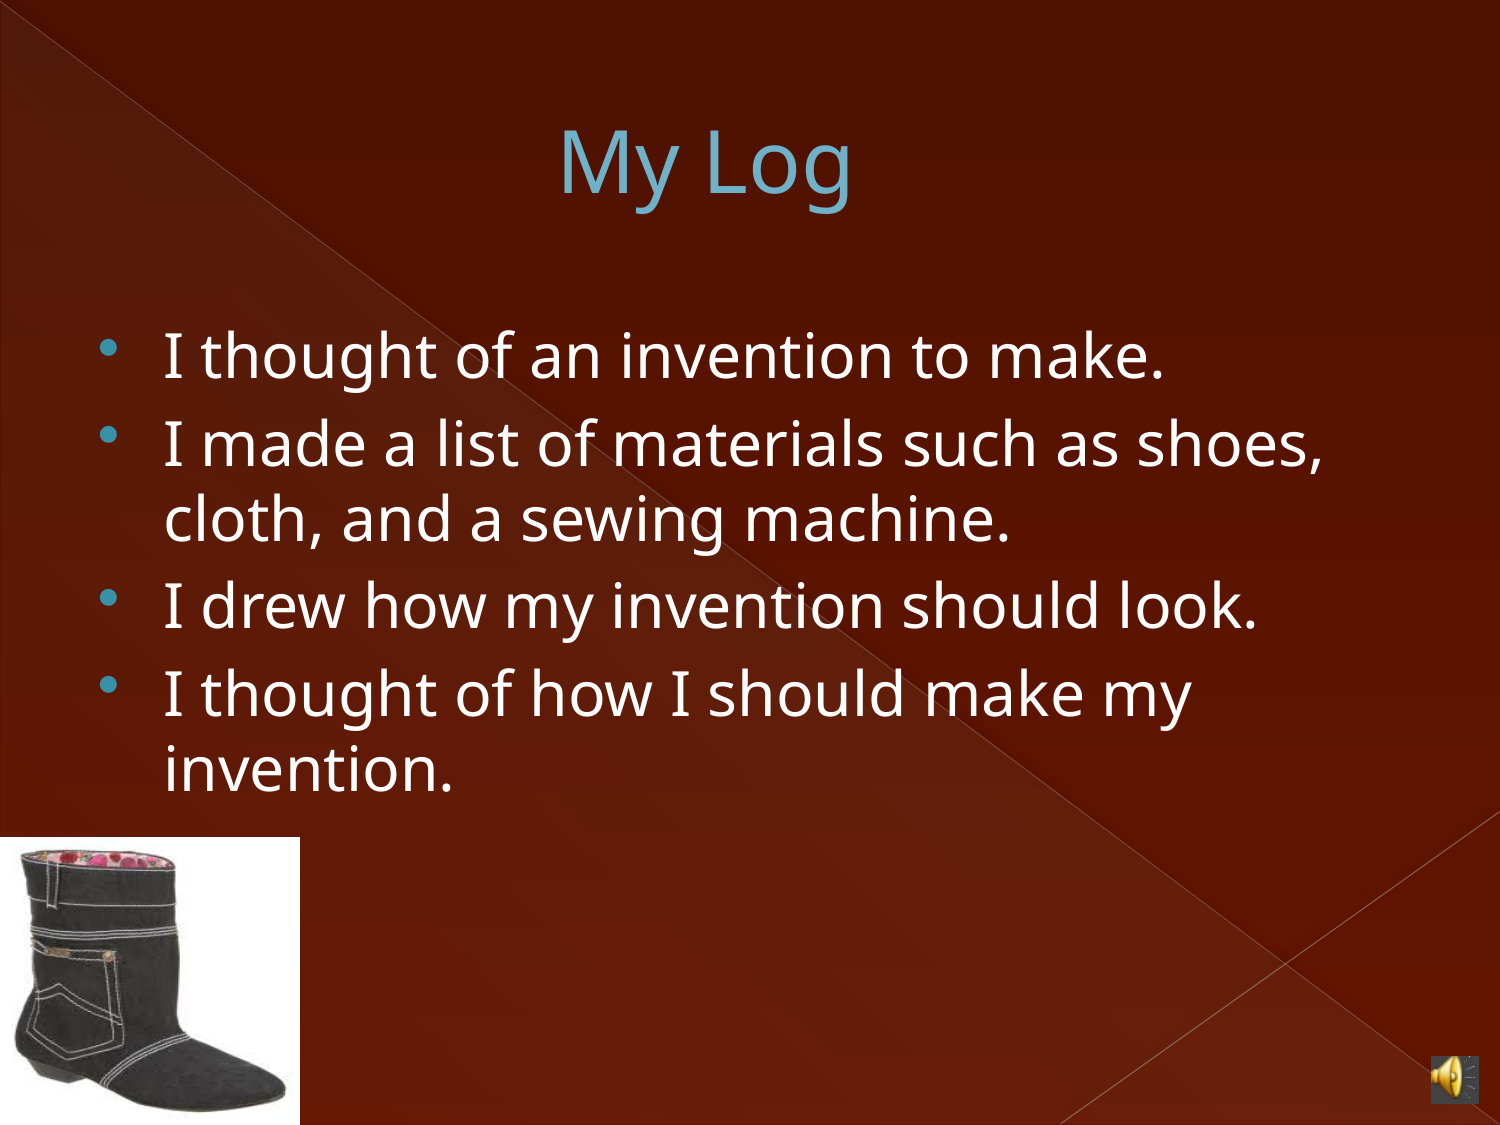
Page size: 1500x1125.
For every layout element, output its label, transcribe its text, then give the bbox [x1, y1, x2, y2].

picture [0, 837, 301, 1125]
title My Log [75, 43, 1425, 274]
list I thought of an invention to make. I made a list of materials such as shoes, cloth, and a sewing machine. I drew how my invention should look. I thought of how I should make my invention. [75, 308, 1425, 1059]
picture [1429, 1054, 1481, 1106]
